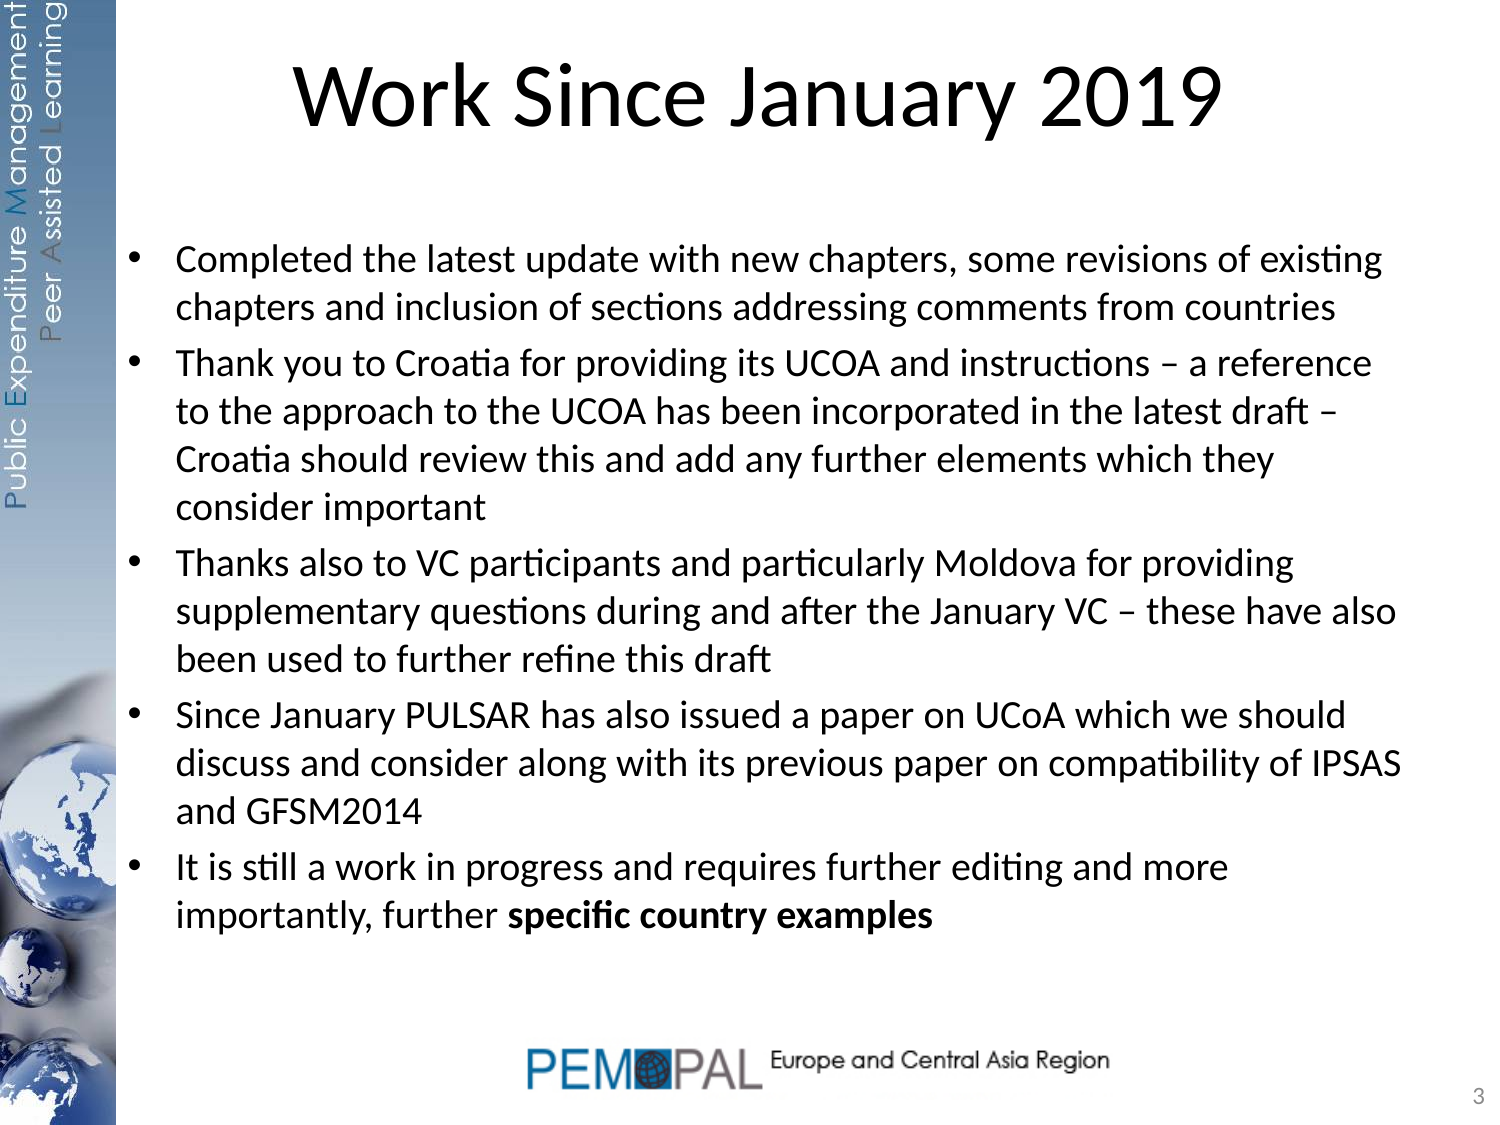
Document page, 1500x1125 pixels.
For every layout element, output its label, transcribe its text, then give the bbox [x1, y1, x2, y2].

slide_number 3 [1312, 1069, 1500, 1120]
title Work Since January 2019 [112, 0, 1425, 184]
list Completed the latest update with new chapters, some revisions of existing chapters and inclusion of sections addressing comments from countries Thank you to Croatia for providing its UCOA and instructions – a reference to the approach to the UCOA has been incorporated in the latest draft – Croatia should review this and add any further elements which they consider important Thanks also to VC participants and particularly Moldova for providing supplementary questions during and after the January VC – these have also been used to further refine this draft Since January PULSAR has also issued a paper on UCoA which we should discuss and consider along with its previous paper on compatibility of IPSAS and GFSM2014 It is still a work in progress and requires further editing and more importantly, further specific country examples [112, 224, 1425, 968]
picture [0, 0, 116, 1125]
picture [525, 1037, 1113, 1100]
